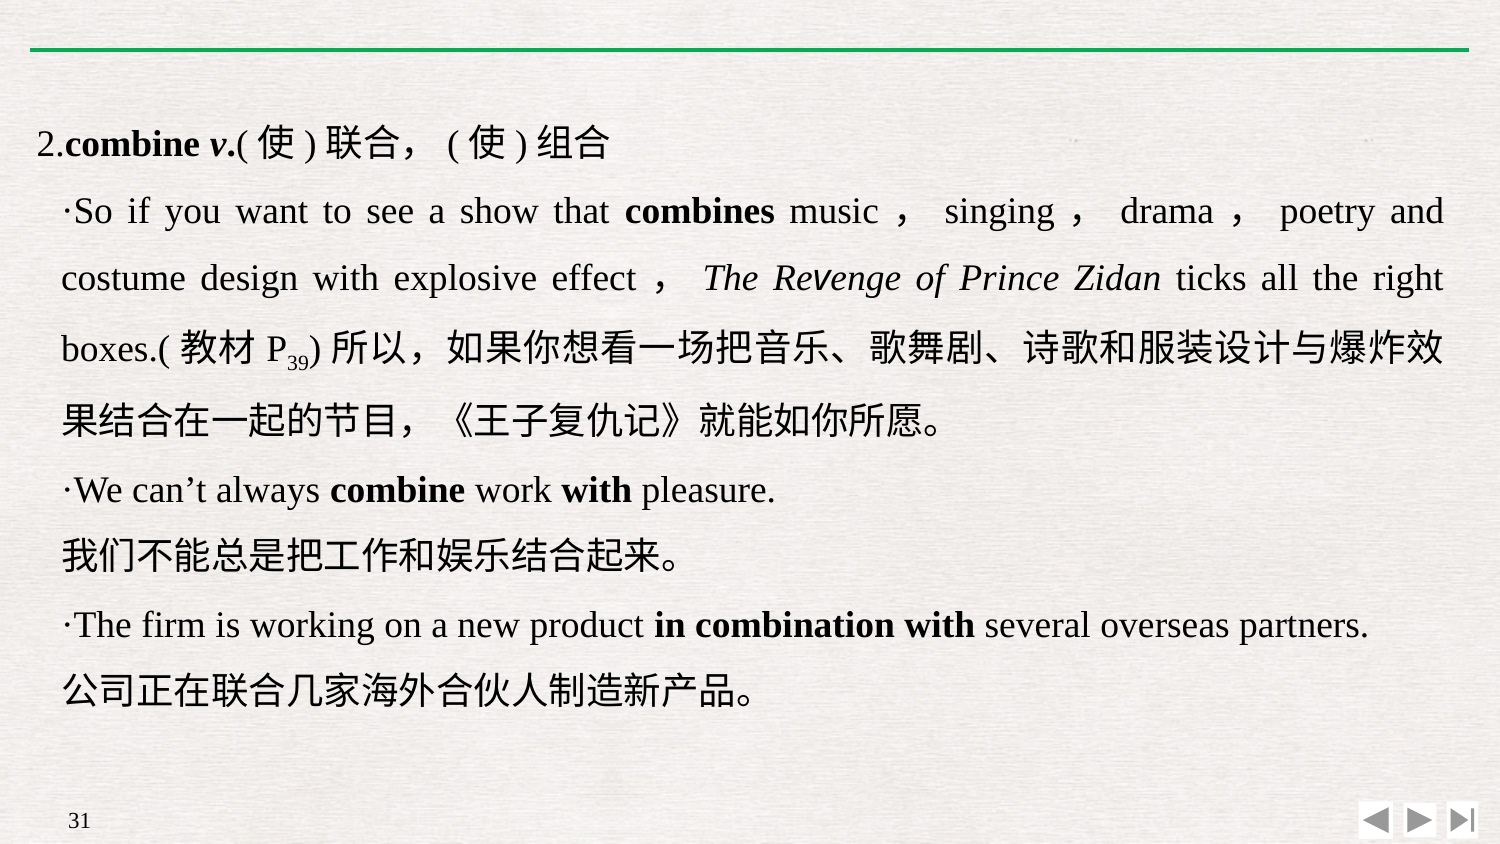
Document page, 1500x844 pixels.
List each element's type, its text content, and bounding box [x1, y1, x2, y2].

picture [0, 0, 1500, 844]
text_box 2.combine v.(使)联合，(使)组合 [25, 91, 1432, 170]
text_box ·So if you want to see a show that combines music，singing，drama，poetry and costume design with explosive effect，The Revenge of Prince Zidan ticks all the right boxes.(教材P39)所以，如果你想看一场把音乐、歌舞剧、诗歌和服装设计与爆炸效果结合在一起的节目，《王子复仇记》就能如你所愿。 ·We can’t always combine work with pleasure. 我们不能总是把工作和娱乐结合起来。 ·The firm is working on a new product in combination with several overseas partners. 公司正在联合几家海外合伙人制造新产品。 [49, 157, 1456, 718]
